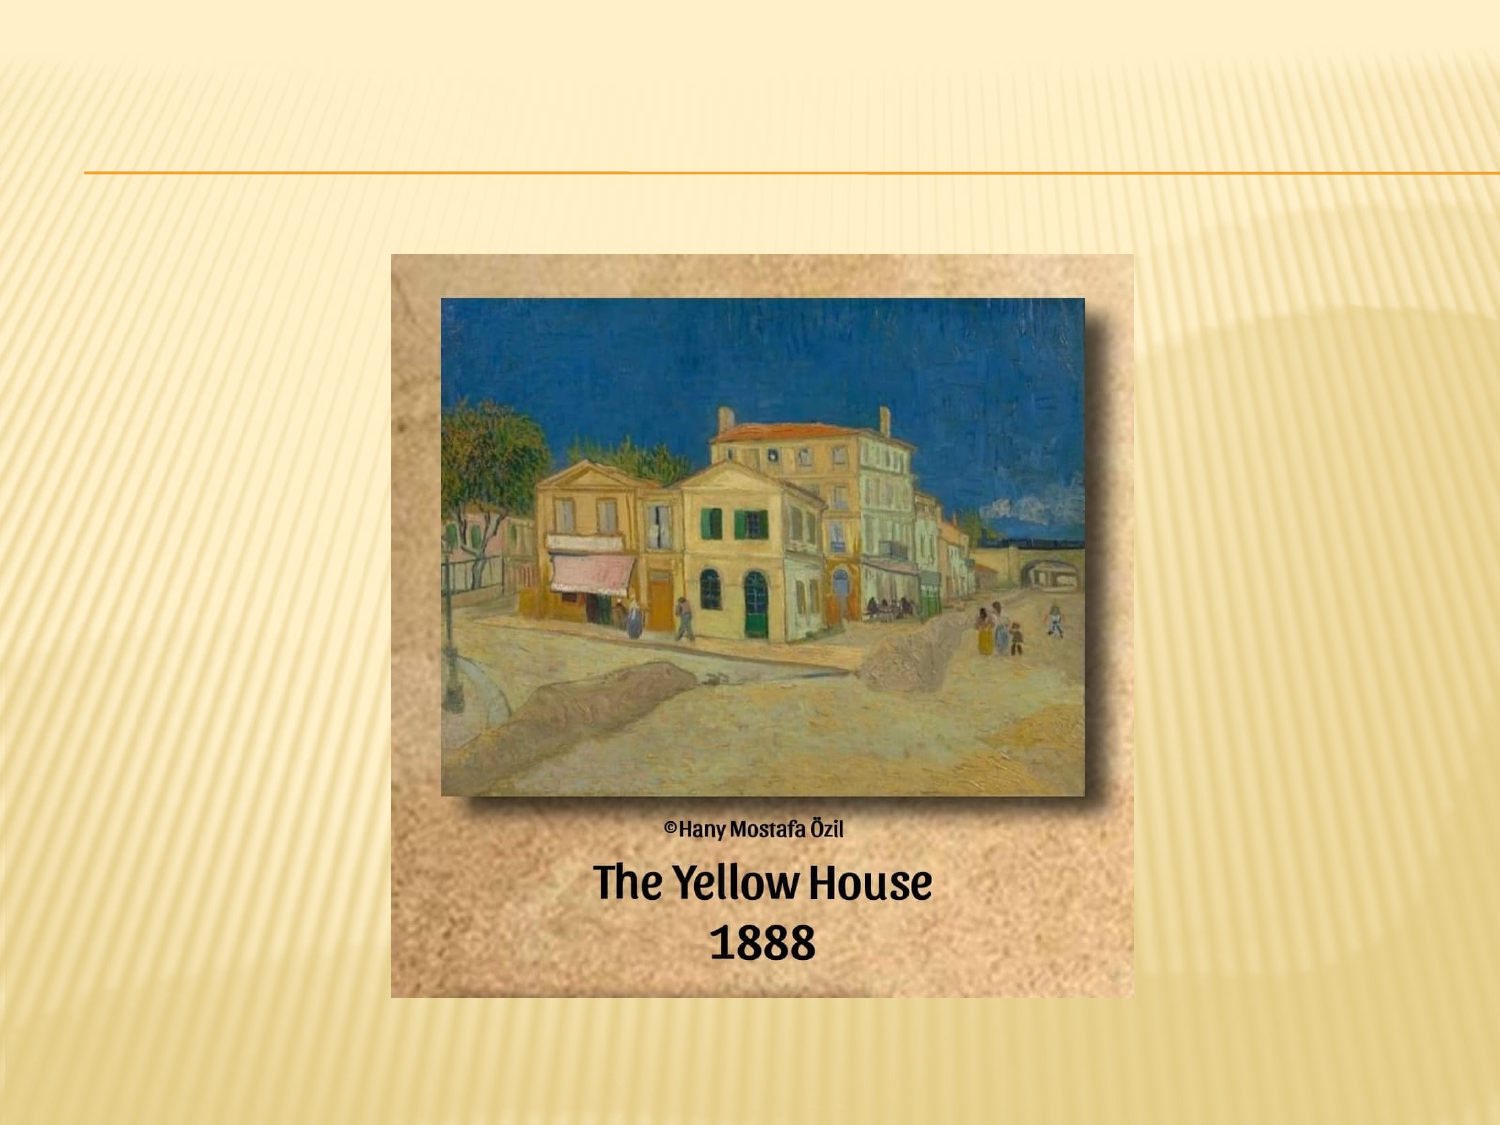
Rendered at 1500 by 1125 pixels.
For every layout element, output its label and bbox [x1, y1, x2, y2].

list [390, 254, 1134, 998]
